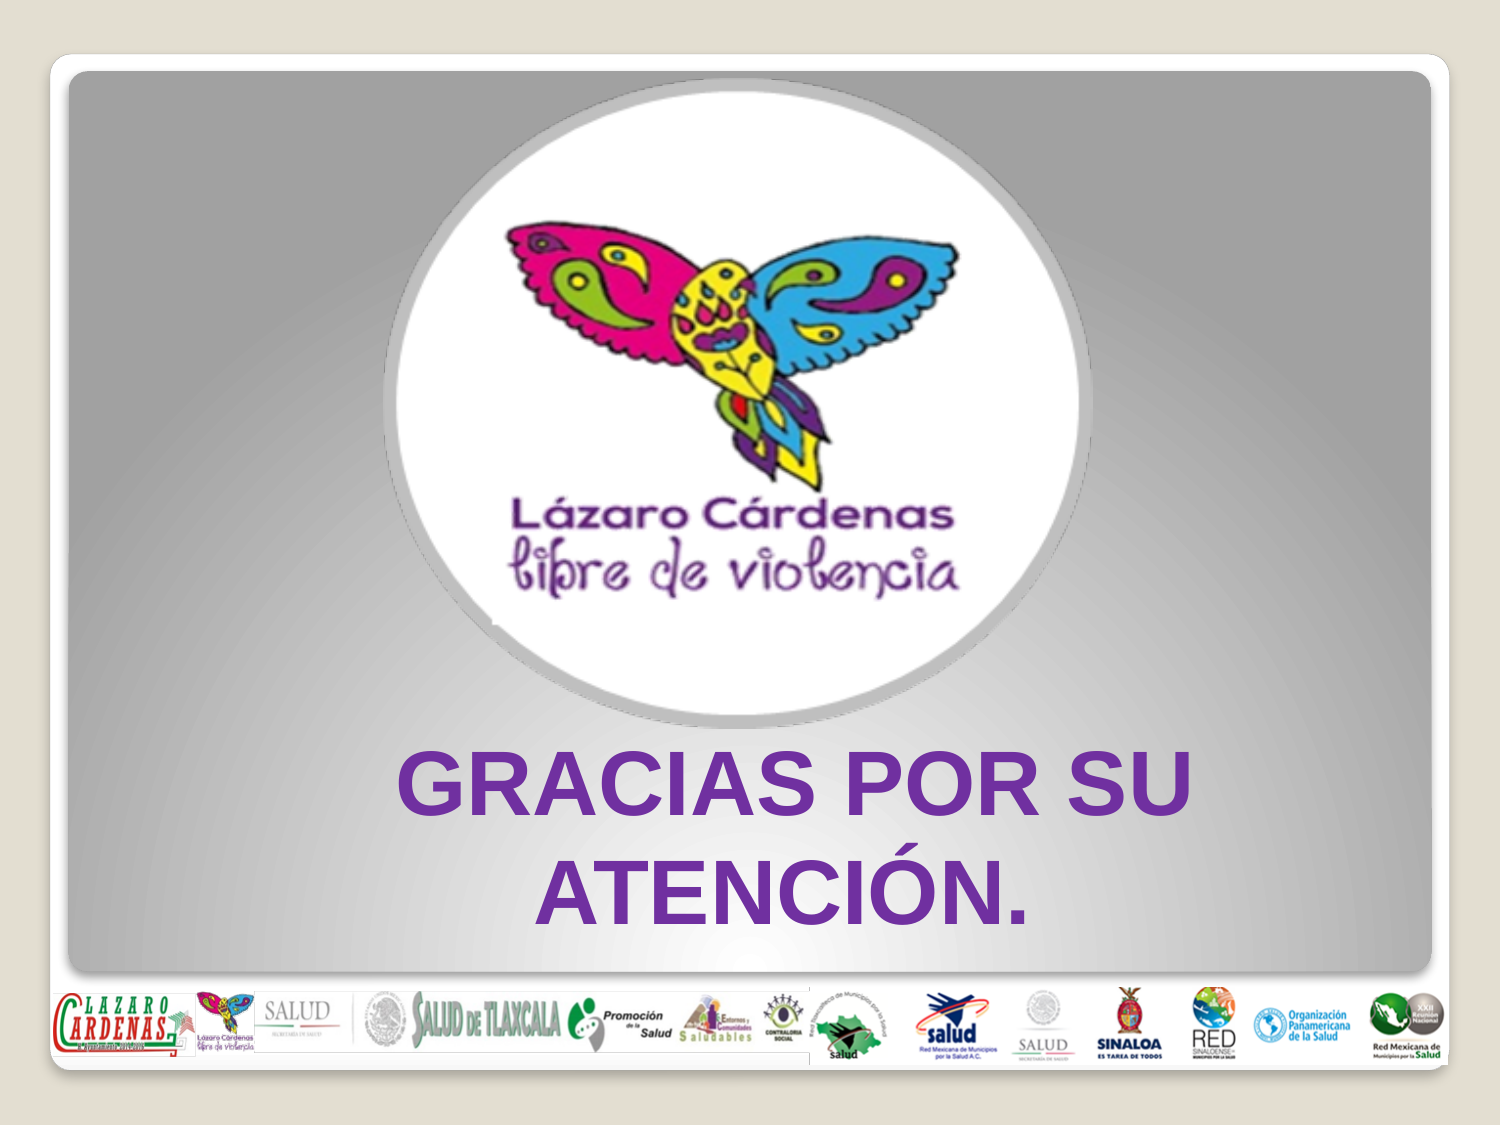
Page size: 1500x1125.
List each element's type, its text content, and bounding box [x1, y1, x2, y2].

picture [383, 77, 1093, 729]
picture [53, 987, 1448, 1065]
text_box GRACIAS POR SU ATENCIÓN. [194, 715, 1396, 951]
